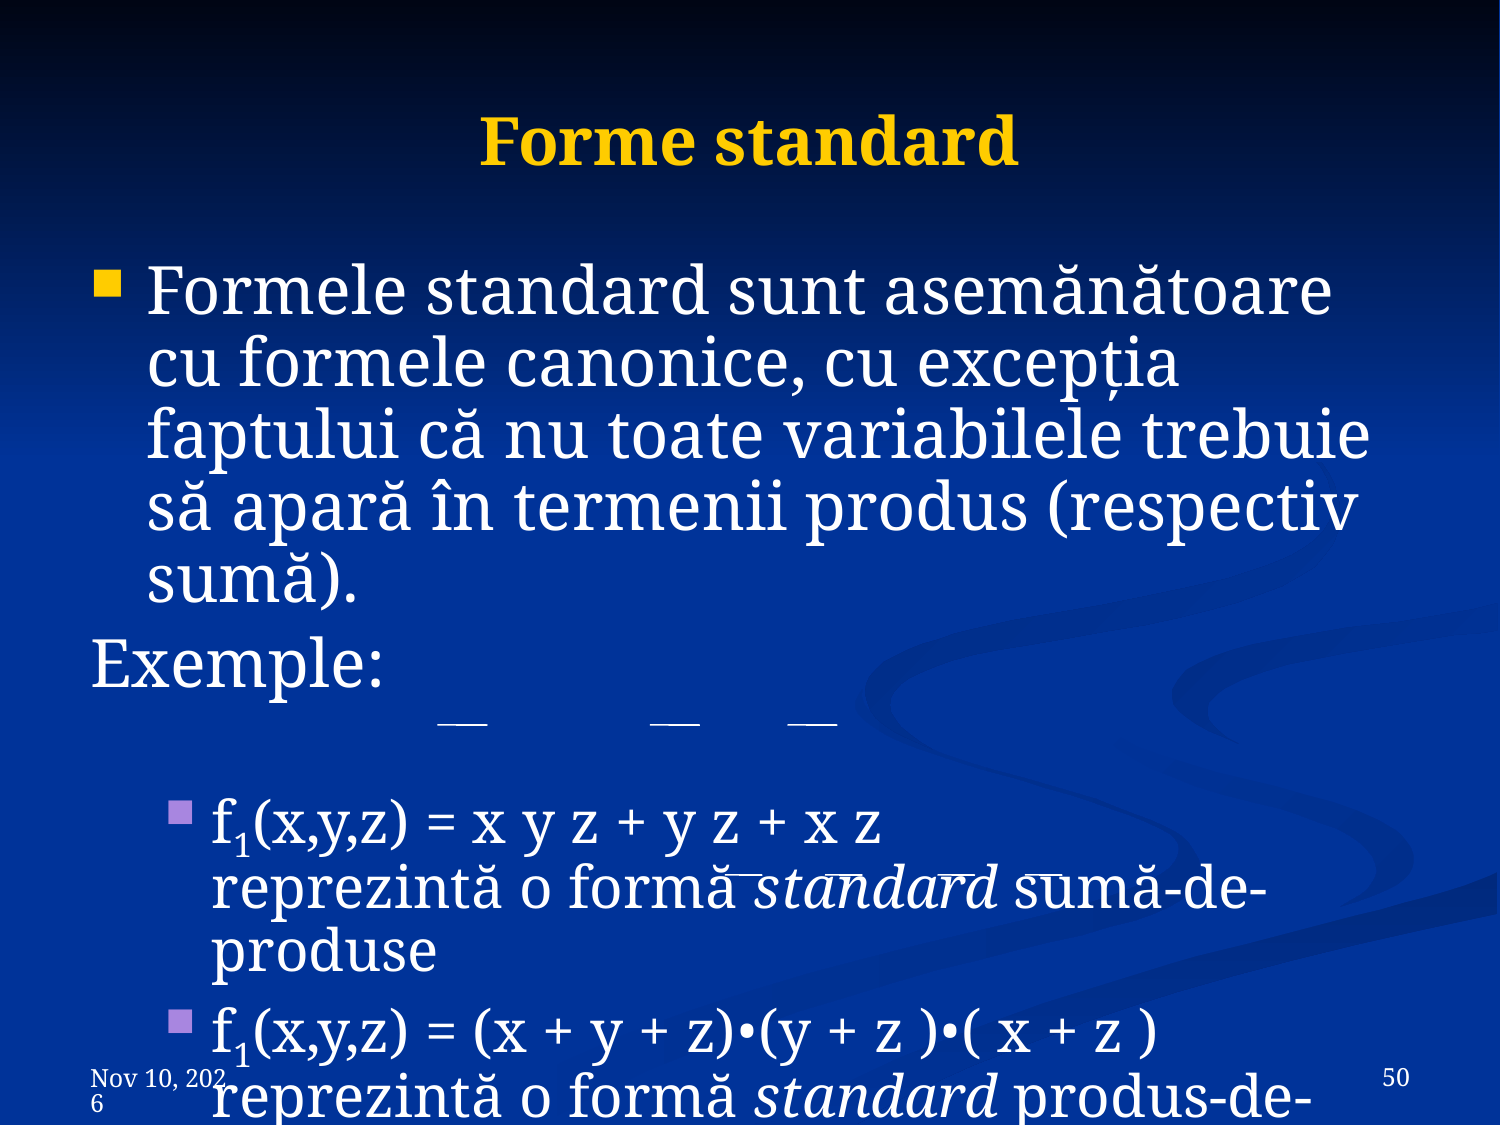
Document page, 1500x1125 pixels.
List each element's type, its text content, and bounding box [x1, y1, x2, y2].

slide_number 8-Nov-23 [75, 1025, 250, 1104]
slide_number 50 [1200, 1025, 1425, 1104]
list Formele standard sunt asemănătoare cu formele canonice, cu excepţia faptului că nu toate variabilele trebuie să apară în termenii produs (respectiv sumă). Exemple: f1(x,y,z) = x y z + y z + x z reprezintă o formă standard sumă-de-produse f1(x,y,z) = (x + y + z)•(y + z )•( x + z ) reprezintă o formă standard produs-de-sume [75, 249, 1425, 993]
title Forme standard [0, 45, 1500, 233]
